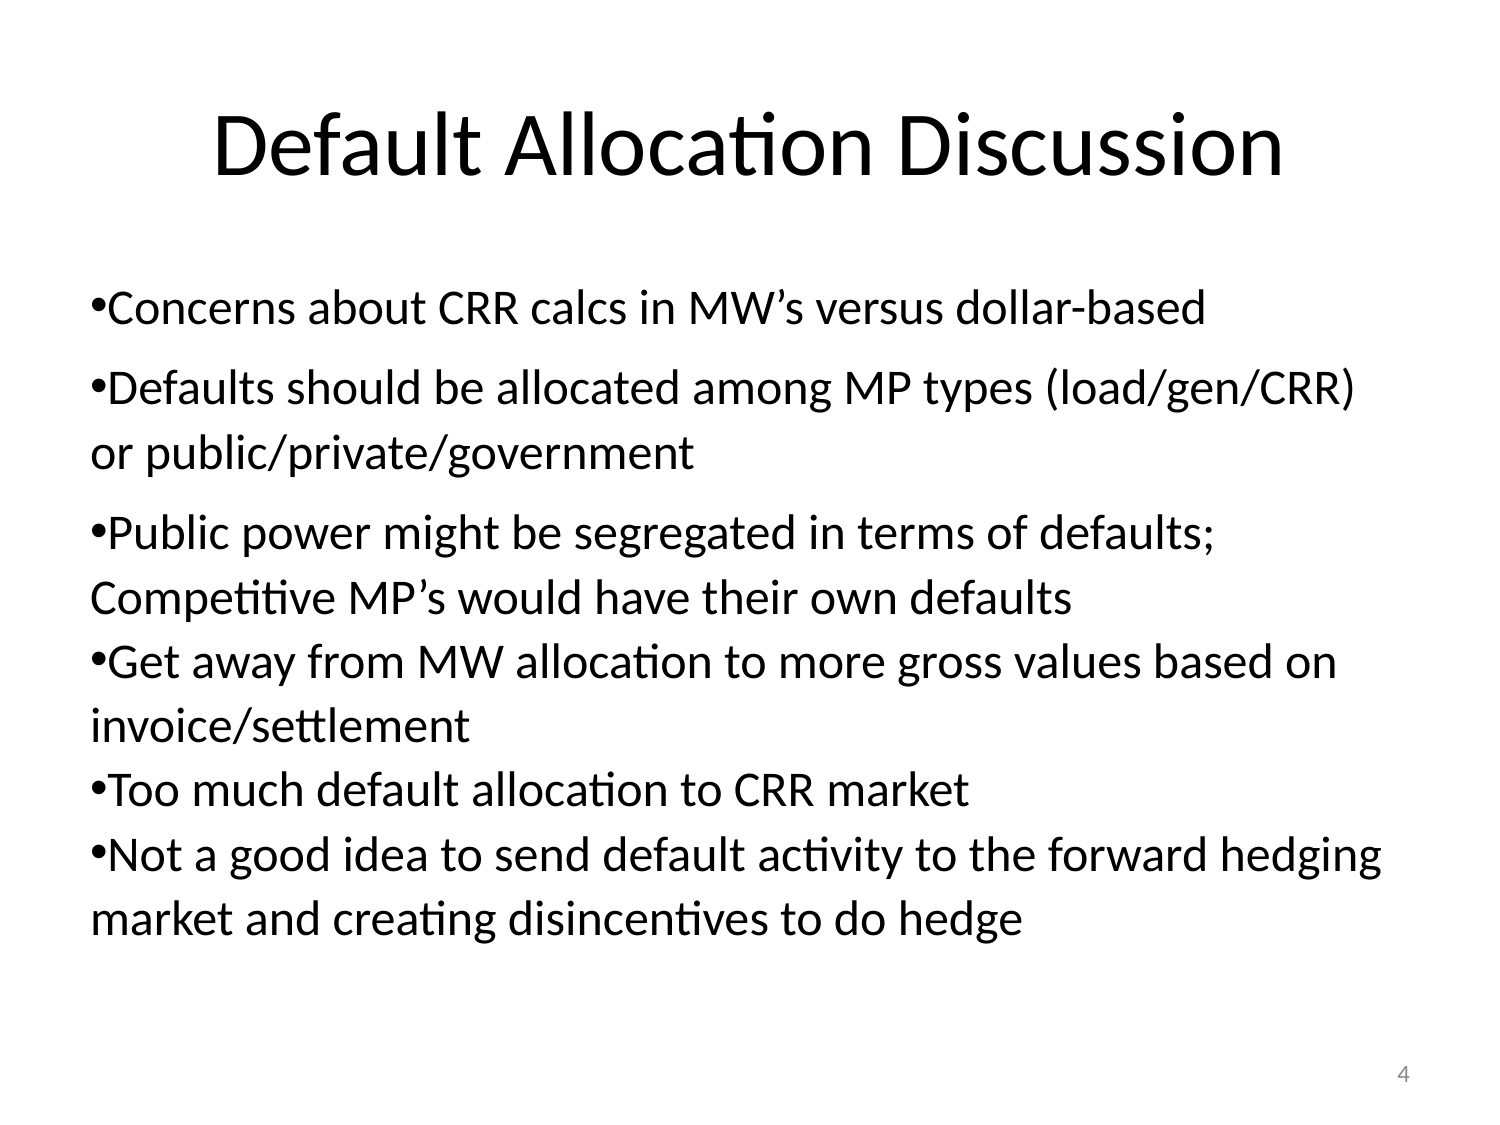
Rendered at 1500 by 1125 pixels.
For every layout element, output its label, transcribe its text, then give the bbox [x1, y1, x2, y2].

slide_number 4 [1074, 1042, 1425, 1103]
list Concerns about CRR calcs in MW’s versus dollar-based Defaults should be allocated among MP types (load/gen/CRR) or public/private/government Public power might be segregated in terms of defaults; Competitive MP’s would have their own defaults Get away from MW allocation to more gross values based on invoice/settlement Too much default allocation to CRR market Not a good idea to send default activity to the forward hedging market and creating disincentives to do hedge [75, 262, 1425, 1005]
title Default Allocation Discussion [75, 45, 1425, 233]
